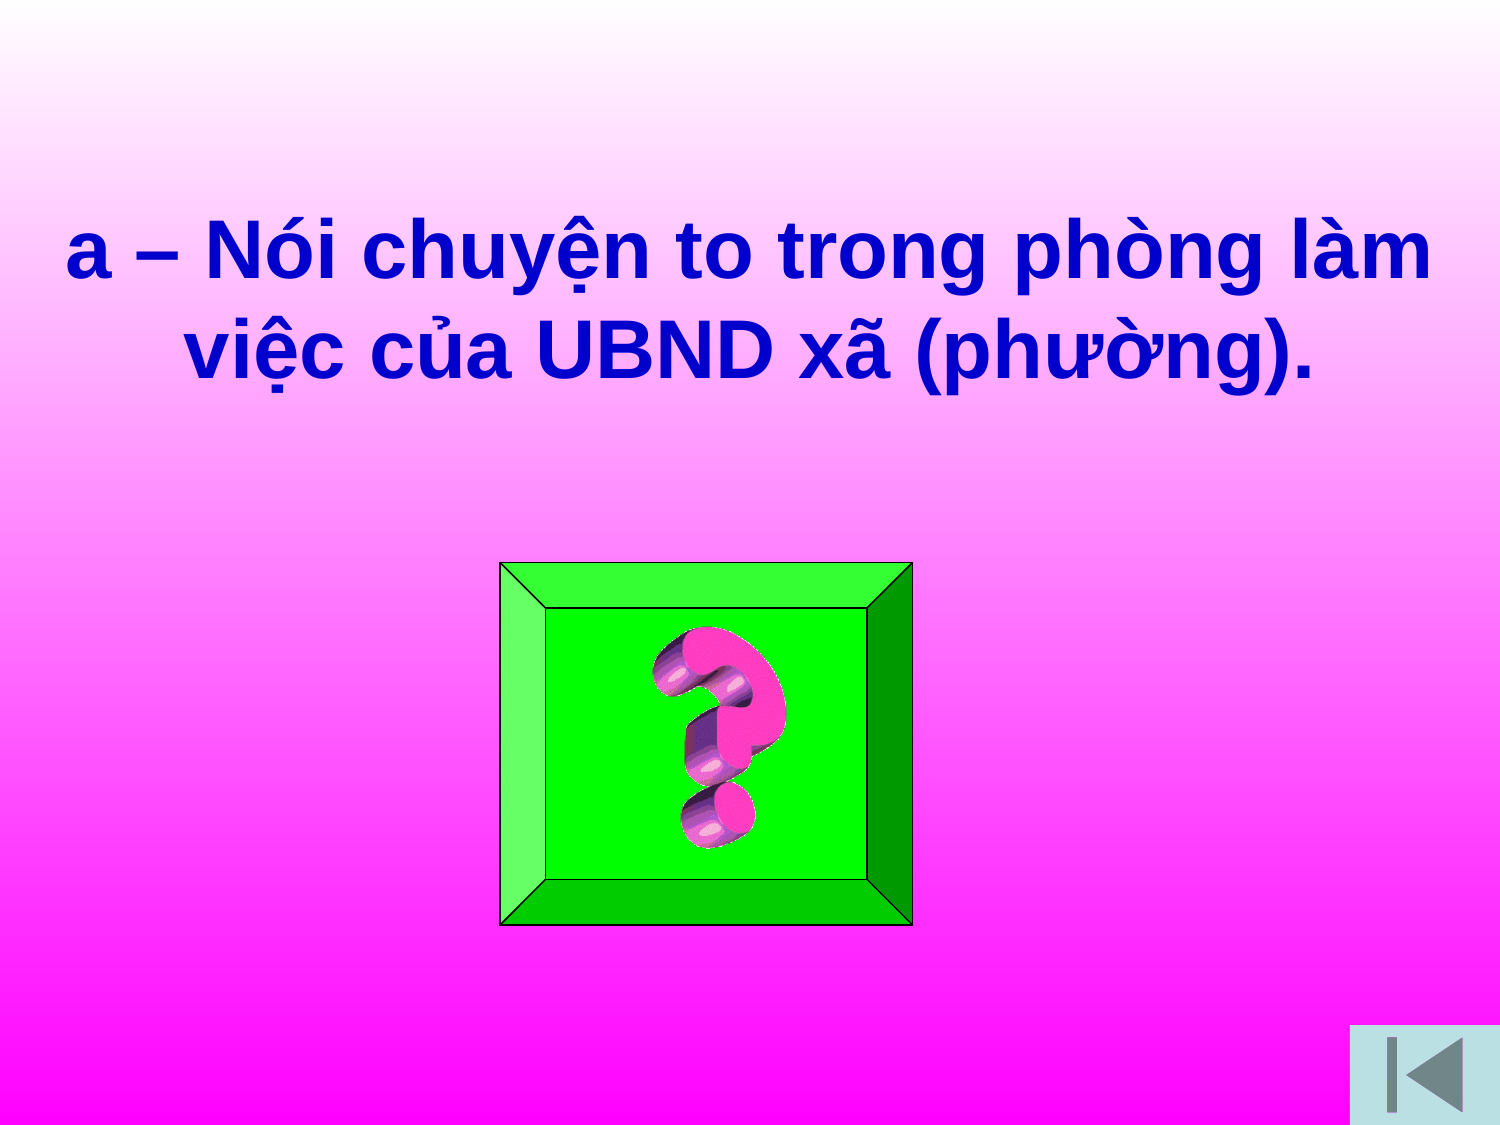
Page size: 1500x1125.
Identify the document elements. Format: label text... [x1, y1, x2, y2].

text_box [500, 562, 913, 925]
text_box [1349, 1025, 1500, 1125]
picture [649, 624, 793, 850]
text_box a – Nói chuyện to trong phòng làm việc của UBND xã (phường). [37, 187, 1463, 403]
